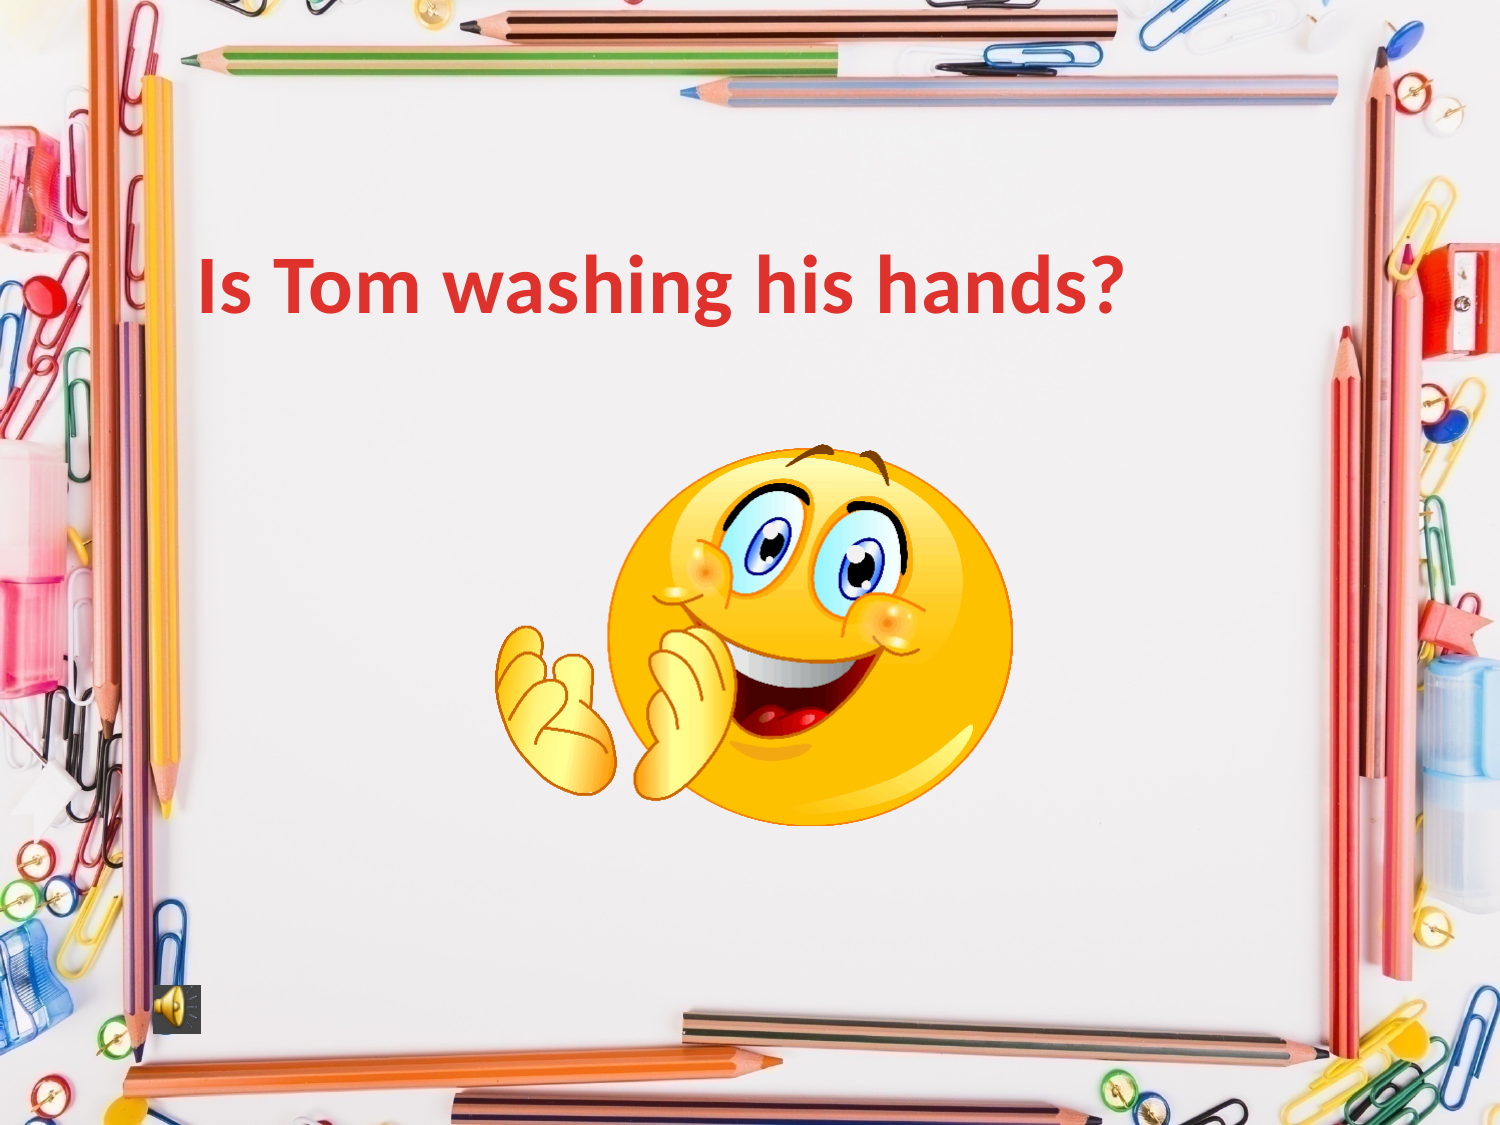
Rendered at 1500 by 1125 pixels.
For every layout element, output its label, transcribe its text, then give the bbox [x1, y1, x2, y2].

text_box Is Tom washing his hands? [181, 222, 1145, 338]
picture [0, 0, 1500, 1125]
